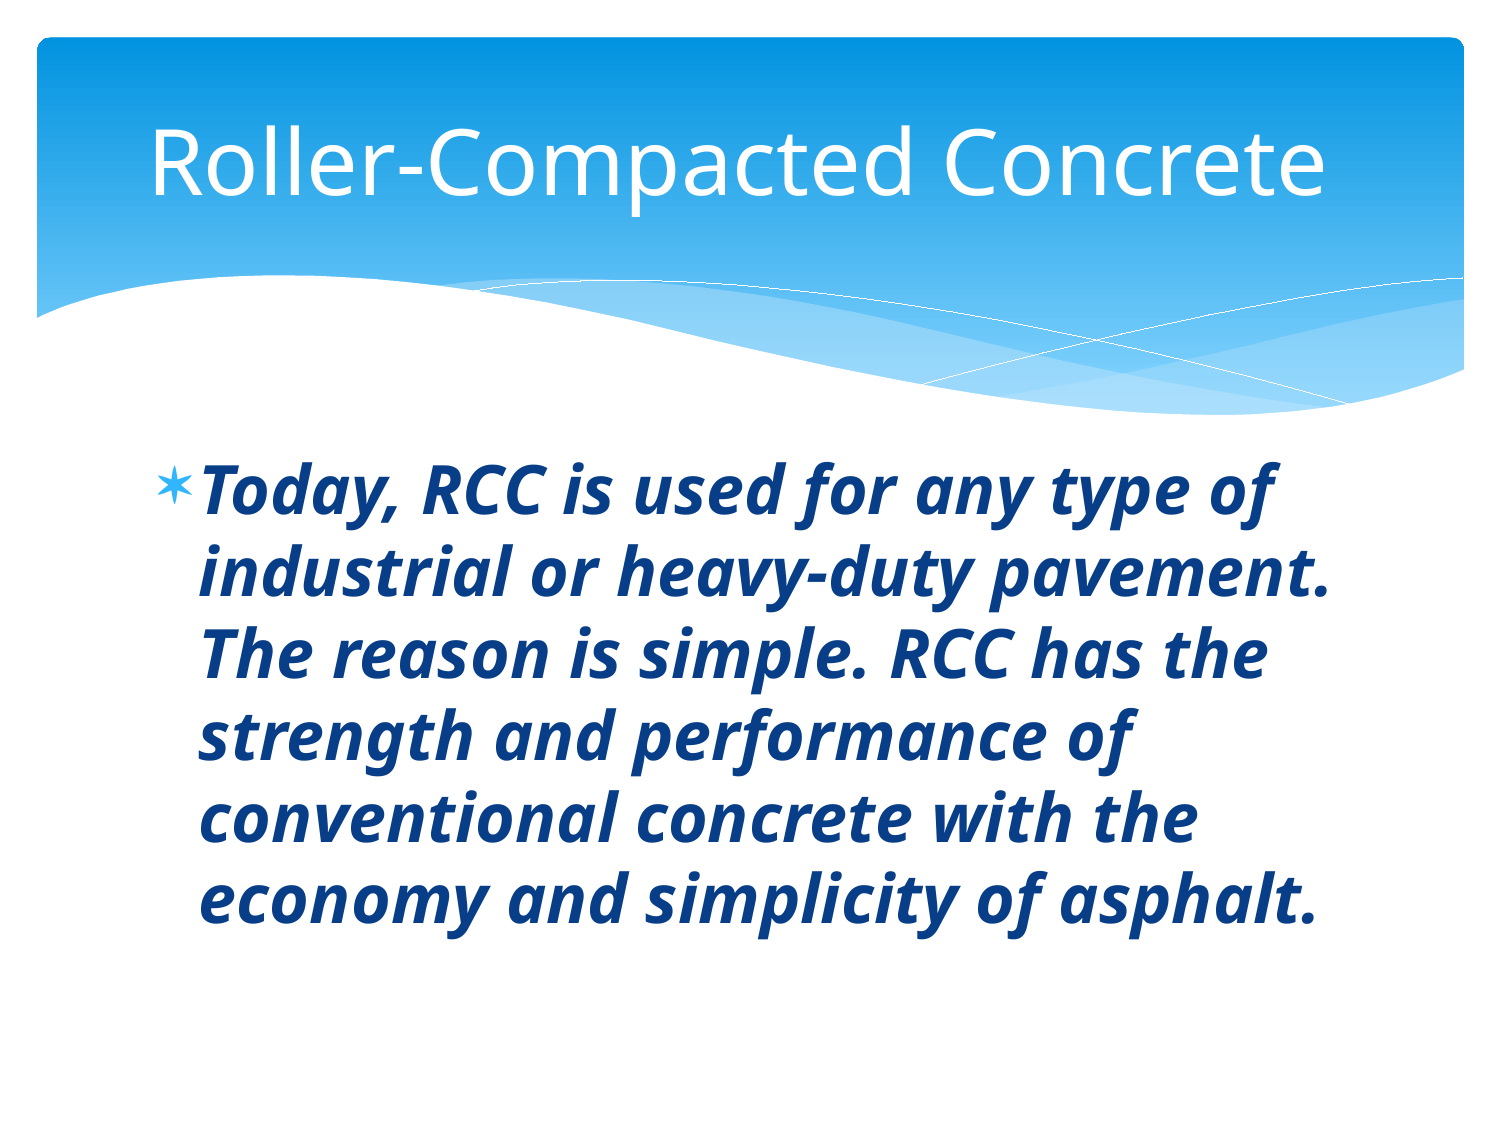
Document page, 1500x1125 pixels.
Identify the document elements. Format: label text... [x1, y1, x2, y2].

list Today, RCC is used for any type of industrial or heavy-duty pavement. The reason is simple. RCC has the strength and performance of conventional concrete with the economy and simplicity of asphalt. [143, 438, 1359, 1005]
title Roller-Compacted Concrete [75, 55, 1425, 261]
